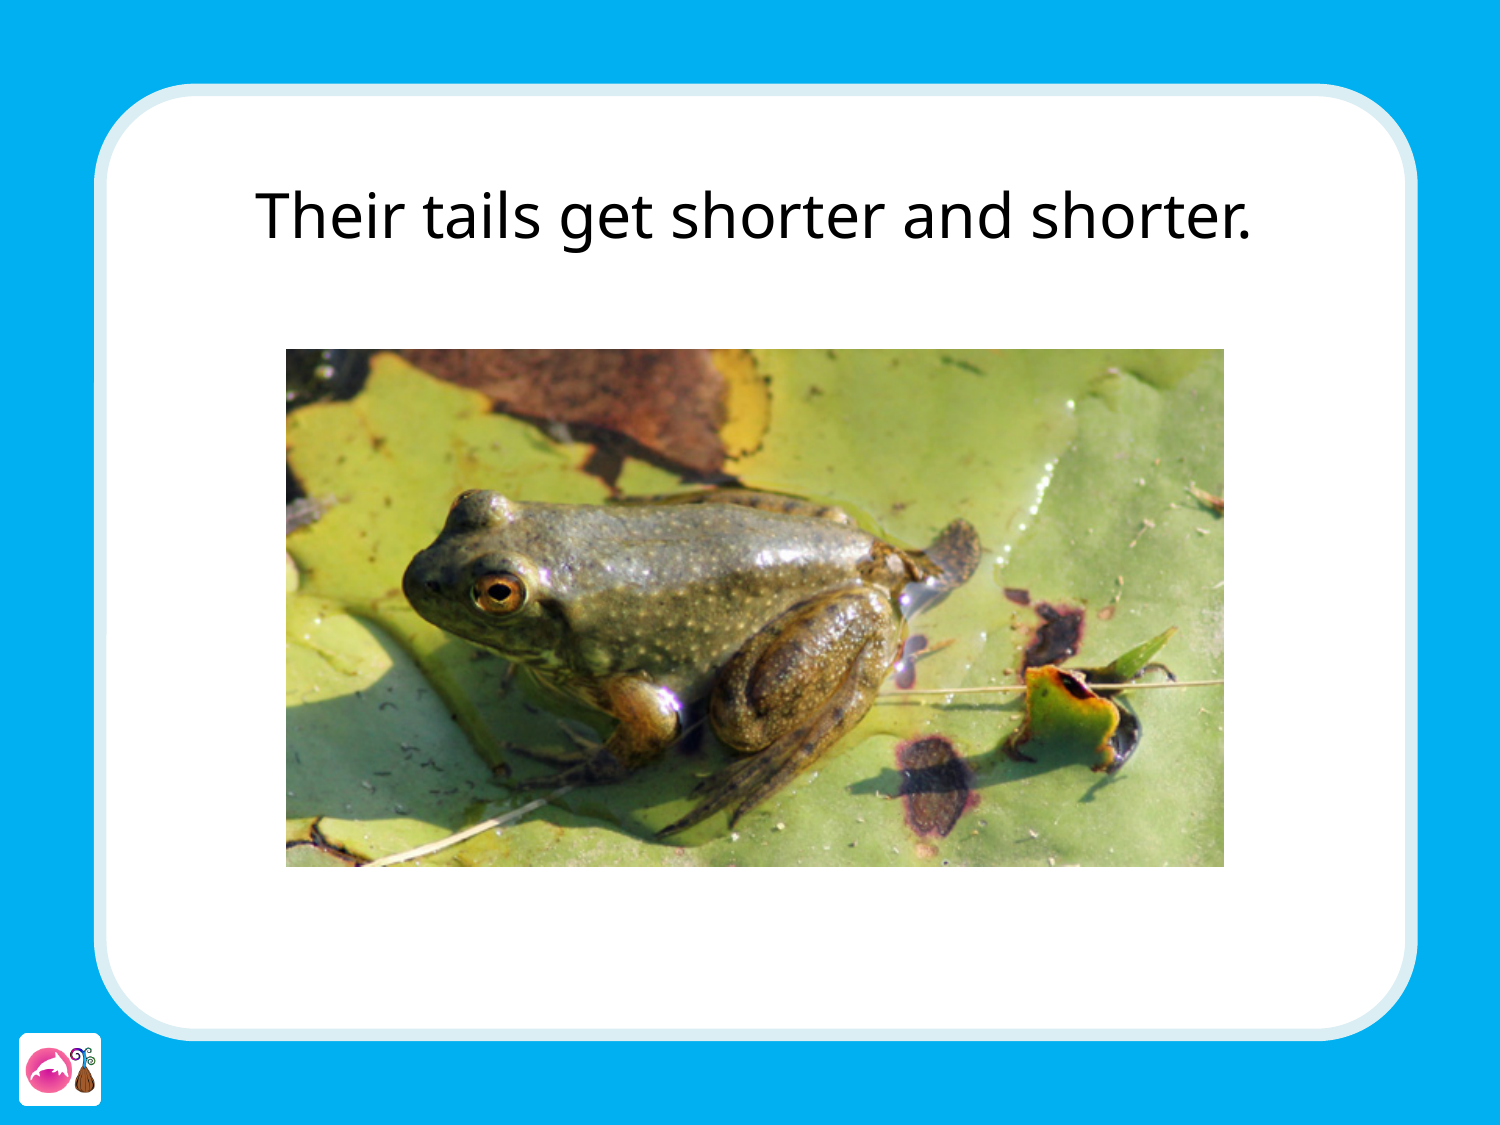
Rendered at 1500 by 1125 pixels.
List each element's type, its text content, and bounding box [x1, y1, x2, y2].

text_box [98, 87, 1414, 1038]
text_box Their tails get shorter and shorter. [149, 168, 1360, 259]
picture [94, 84, 1417, 1041]
picture [20, 1034, 100, 1105]
